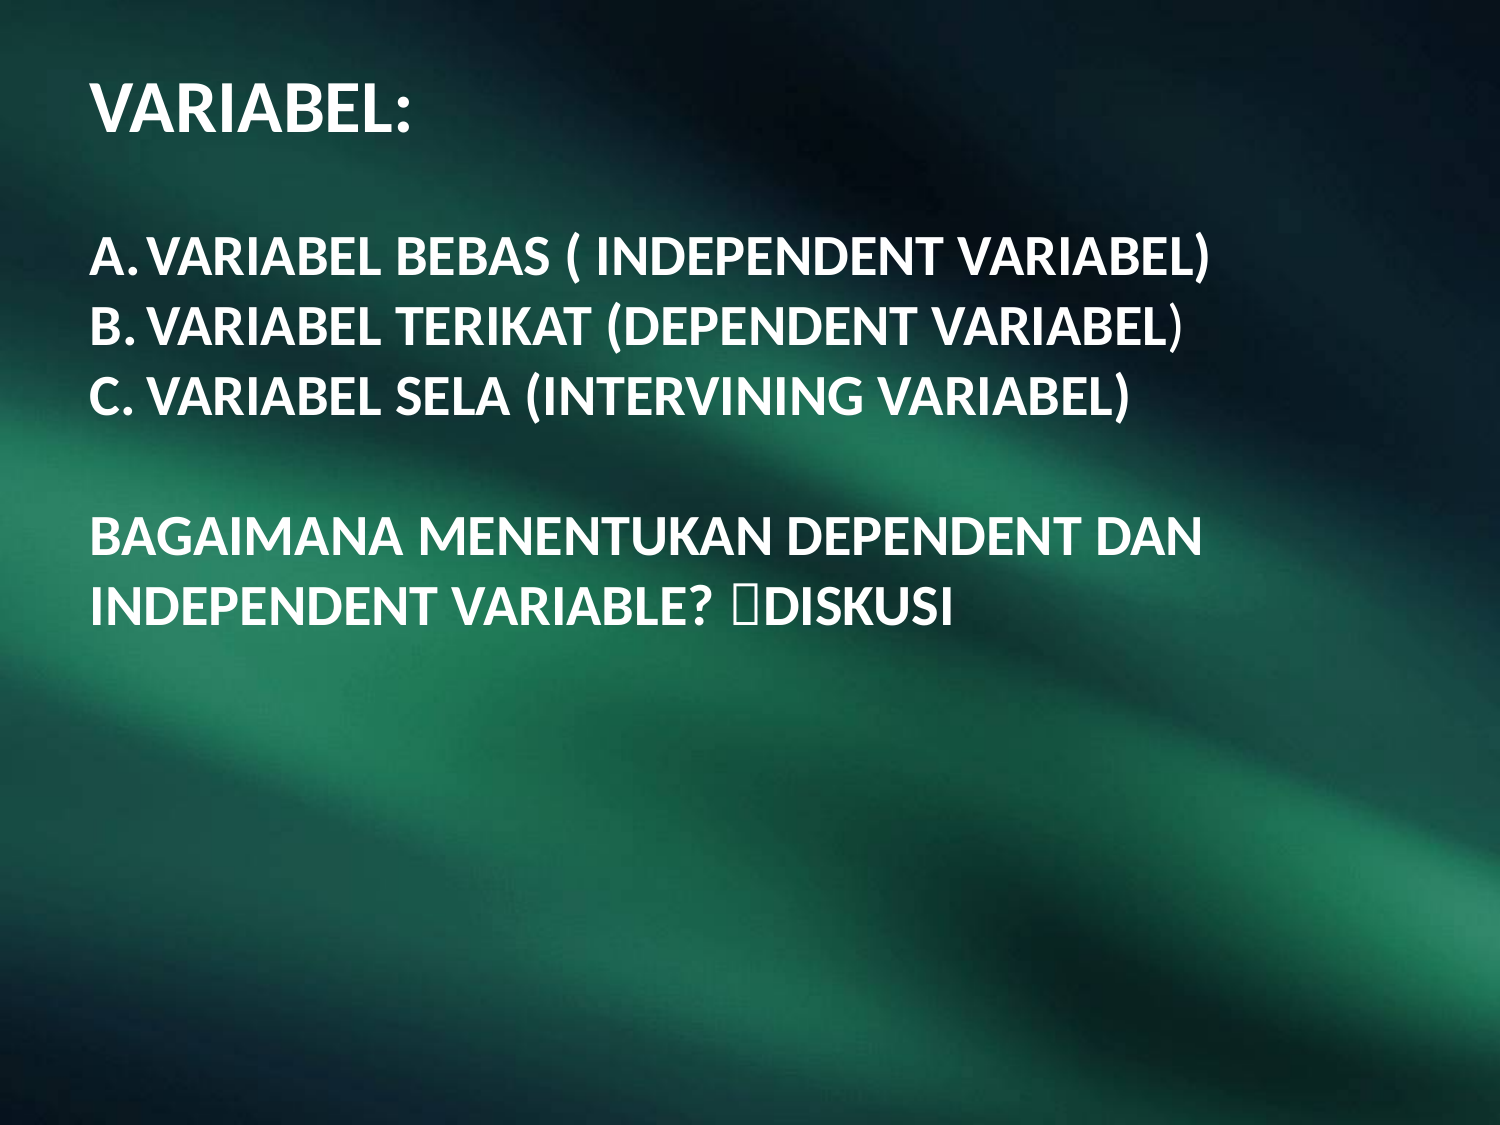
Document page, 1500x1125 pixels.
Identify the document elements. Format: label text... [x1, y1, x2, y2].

picture [0, 0, 1500, 1125]
text_box VARIABEL: VARIABEL BEBAS ( INDEPENDENT VARIABEL) VARIABEL TERIKAT (DEPENDENT VARIABEL) VARIABEL SELA (INTERVINING VARIABEL) BAGAIMANA MENENTUKAN DEPENDENT DAN INDEPENDENT VARIABLE? DISKUSI [74, 50, 1413, 645]
